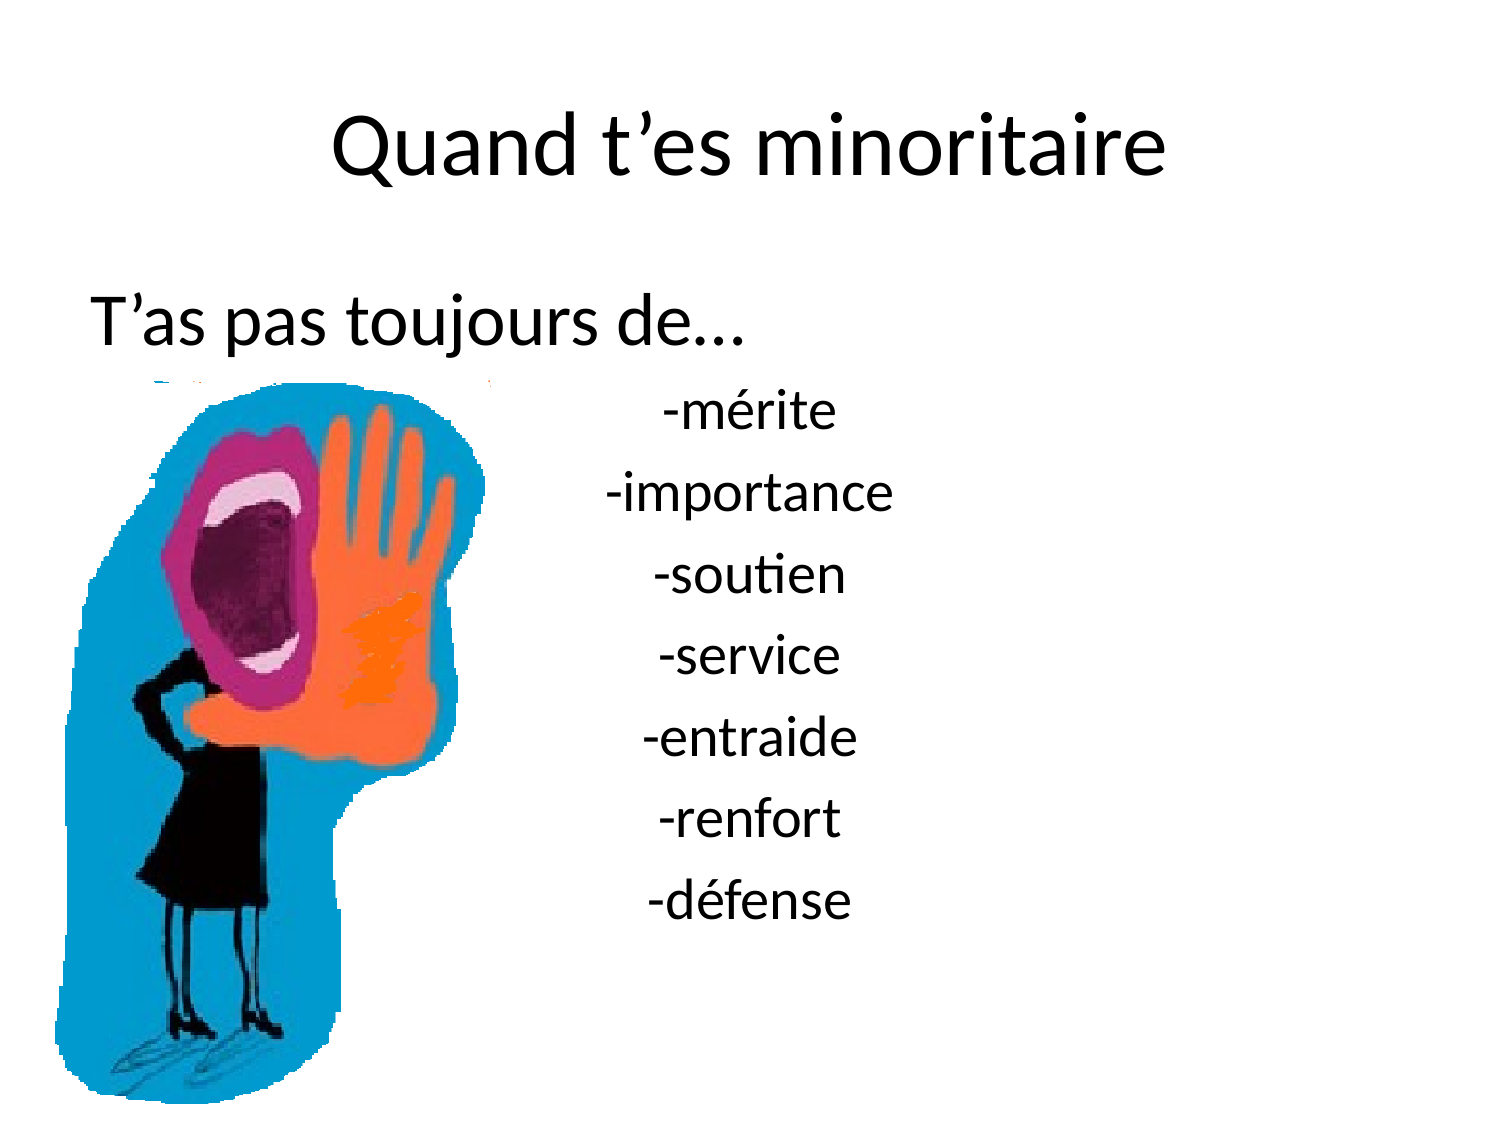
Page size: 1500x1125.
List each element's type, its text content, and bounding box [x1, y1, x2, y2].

list T’as pas toujours de… -mérite -importance -soutien -service -entraide -renfort -défense [75, 262, 1425, 1005]
picture [52, 379, 491, 1125]
title Quand t’es minoritaire [75, 45, 1425, 233]
